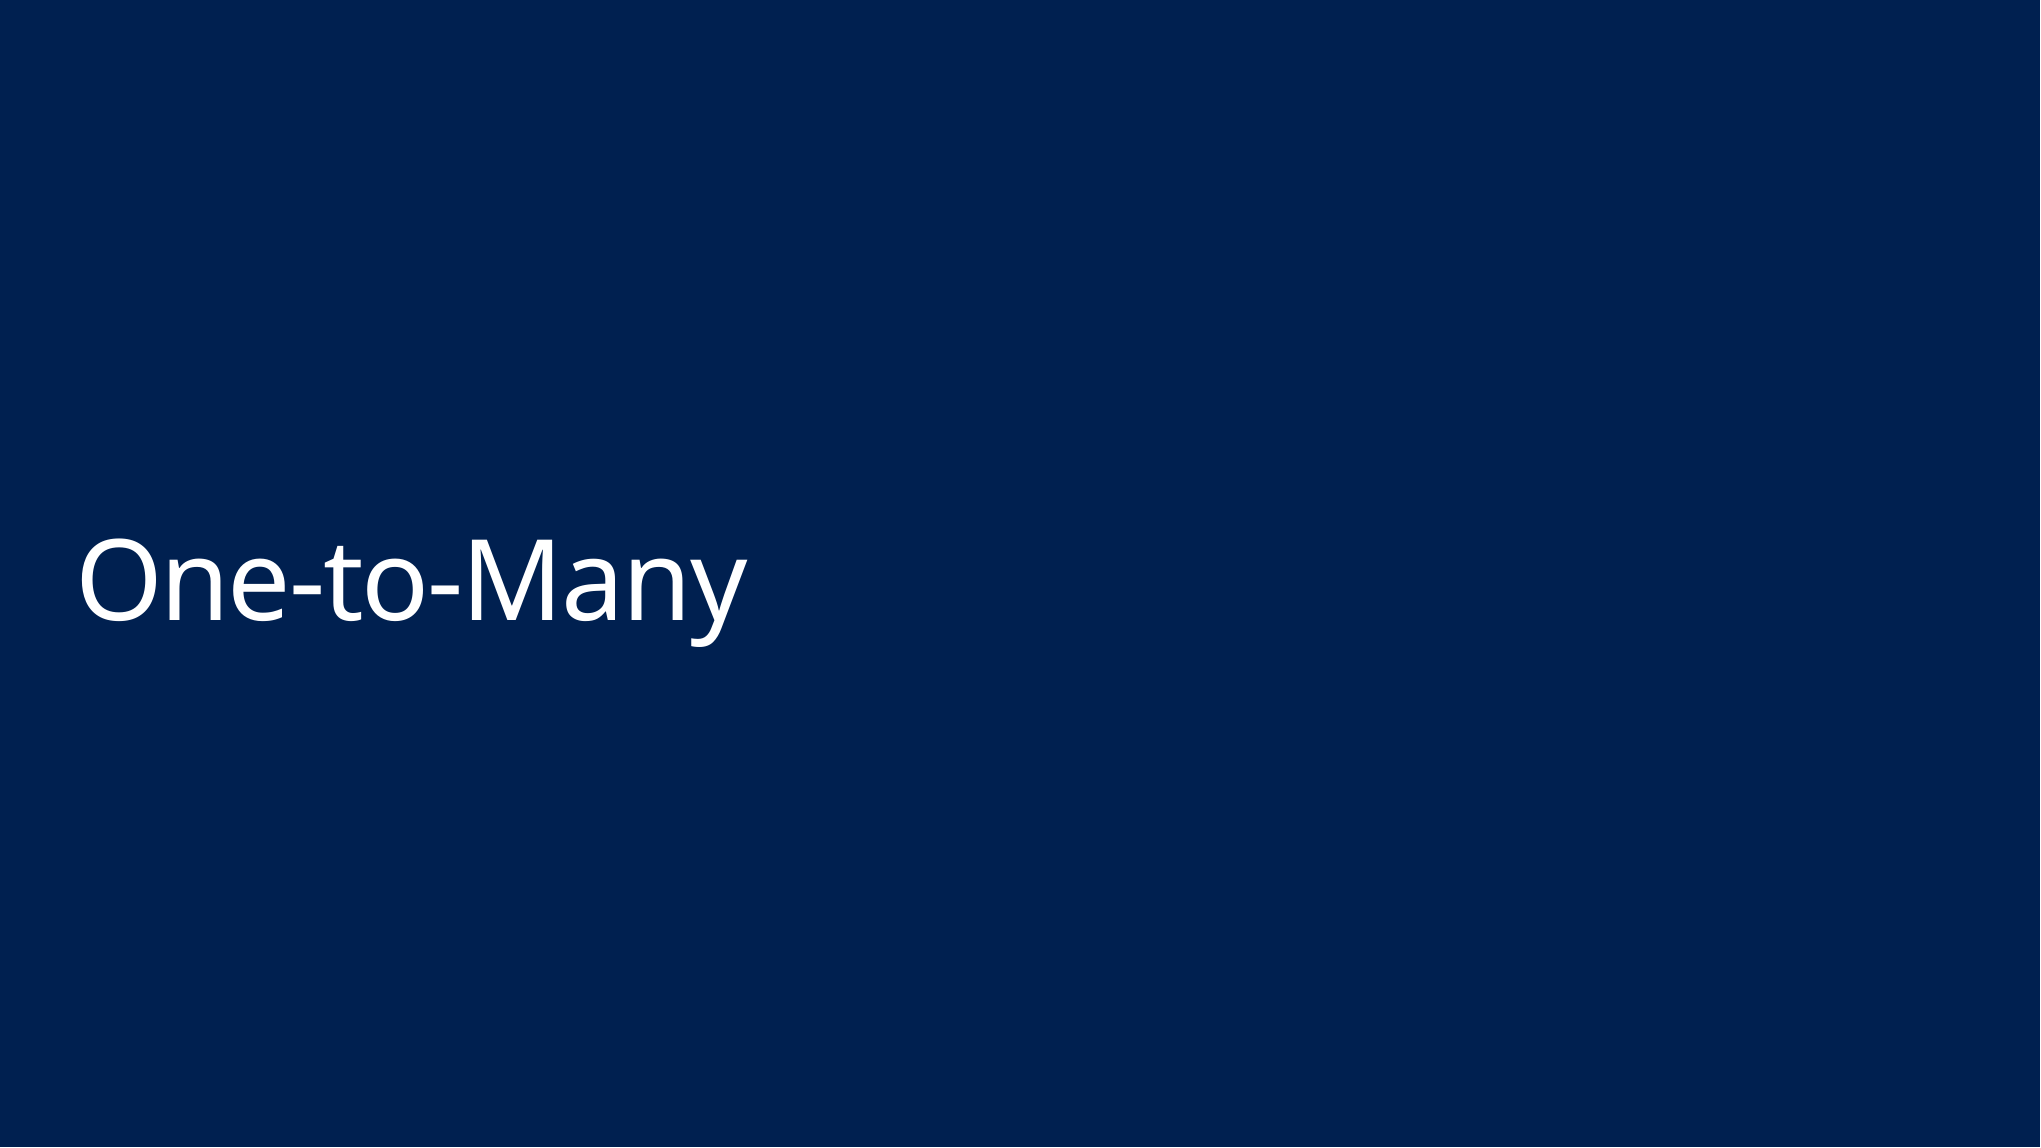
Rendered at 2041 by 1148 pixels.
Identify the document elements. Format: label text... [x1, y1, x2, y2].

title One-to-Many [45, 498, 1996, 649]
